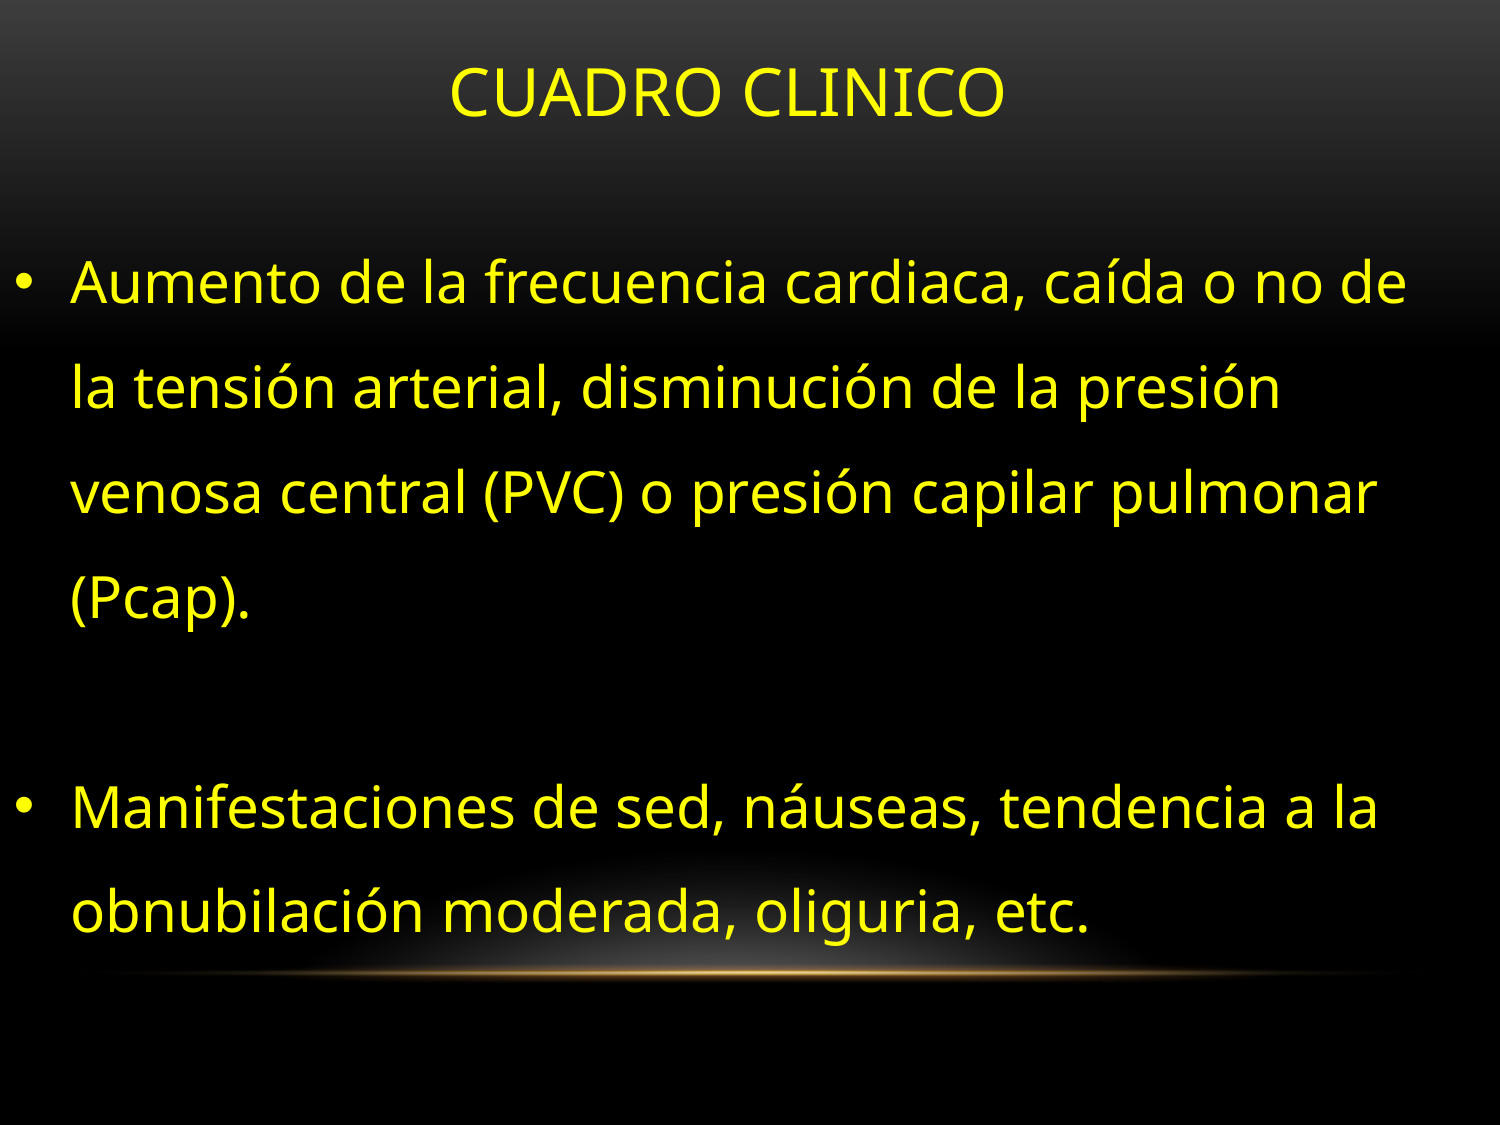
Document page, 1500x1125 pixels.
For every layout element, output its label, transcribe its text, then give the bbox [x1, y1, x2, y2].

picture [0, 0, 1500, 1125]
text_box CUADRO CLINICO Aumento de la frecuencia cardiaca, caída o no de la tensión arterial, disminución de la presión venosa central (PVC) o presión capilar pulmonar (Pcap). Manifestaciones de sed, náuseas, tendencia a la obnubilación moderada, oliguria, etc. [0, 42, 1458, 952]
